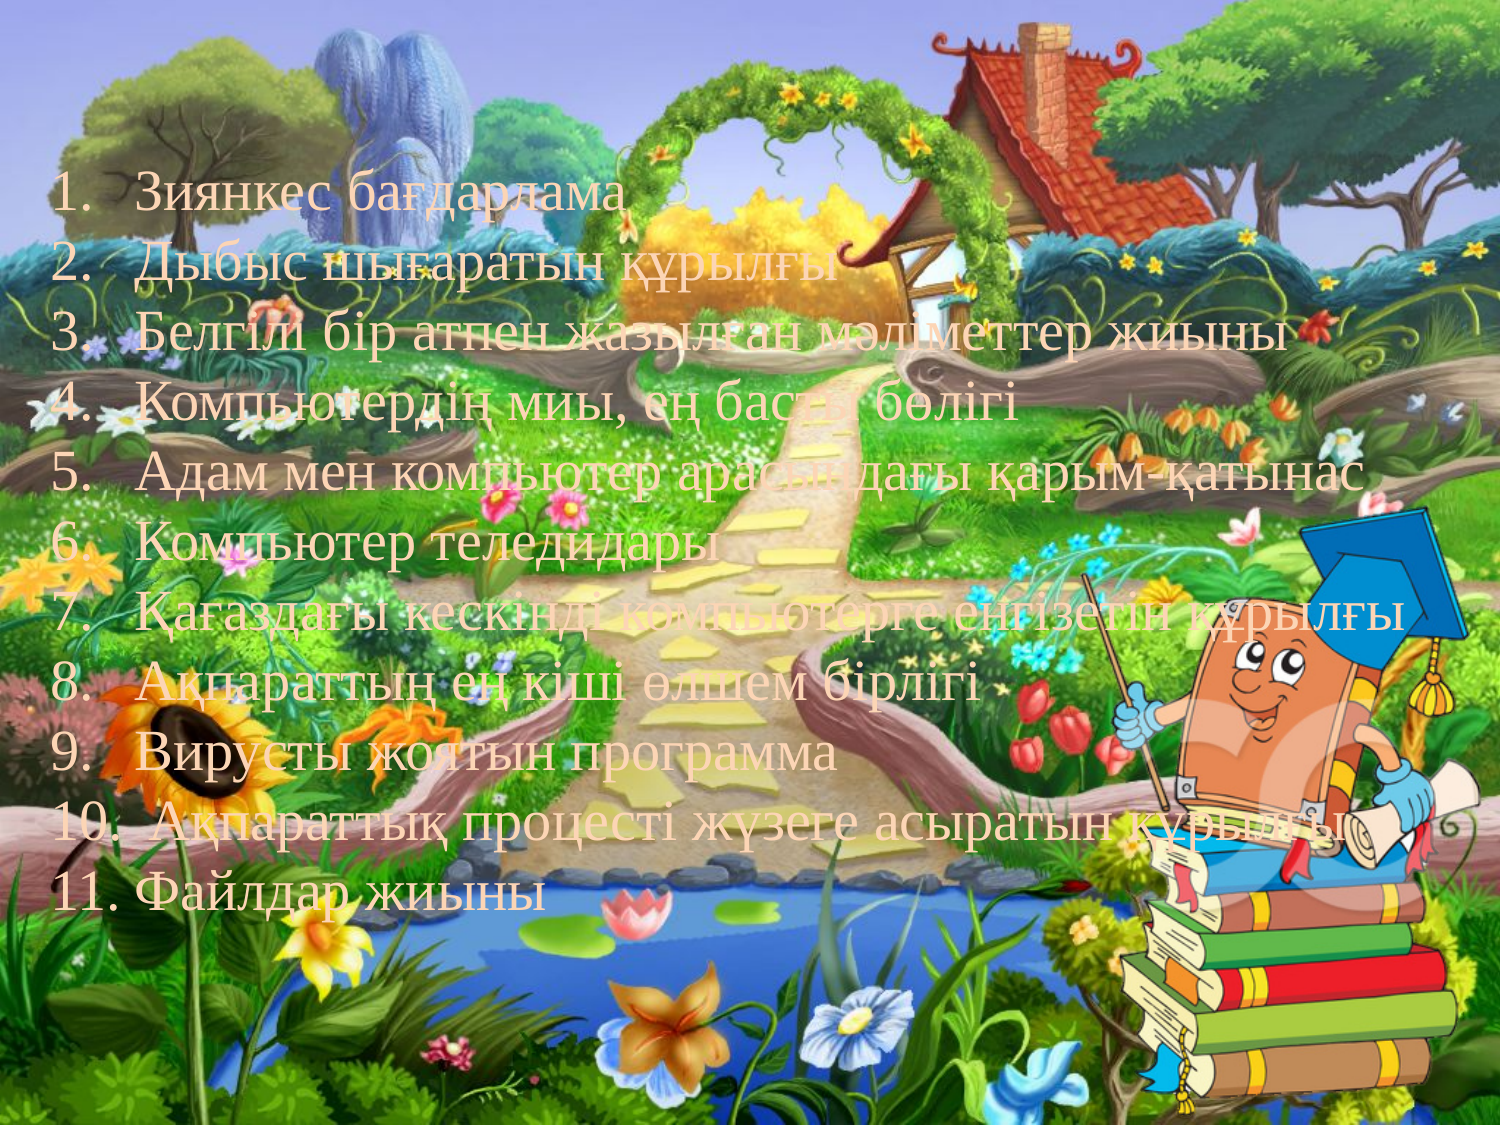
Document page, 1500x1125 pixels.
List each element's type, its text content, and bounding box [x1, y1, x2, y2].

picture [0, 0, 1500, 1125]
text_box Зиянкес бағдарлама Дыбыс шығаратын құрылғы Белгілі бір атпен жазылған мәліметтер жиыны Компьютердің миы, ең басты бөлігі Адам мен компьютер арасындағы қарым-қатынас Компьютер теледидары Қағаздағы кескінді компьютерге енгізетін құрылғы Ақпараттың ең кіші өлшем бірлігі Вирусты жоятын программа Ақпараттық процесті жүзеге асыратын құрылғы Файлдар жиыны [35, 144, 1500, 1000]
